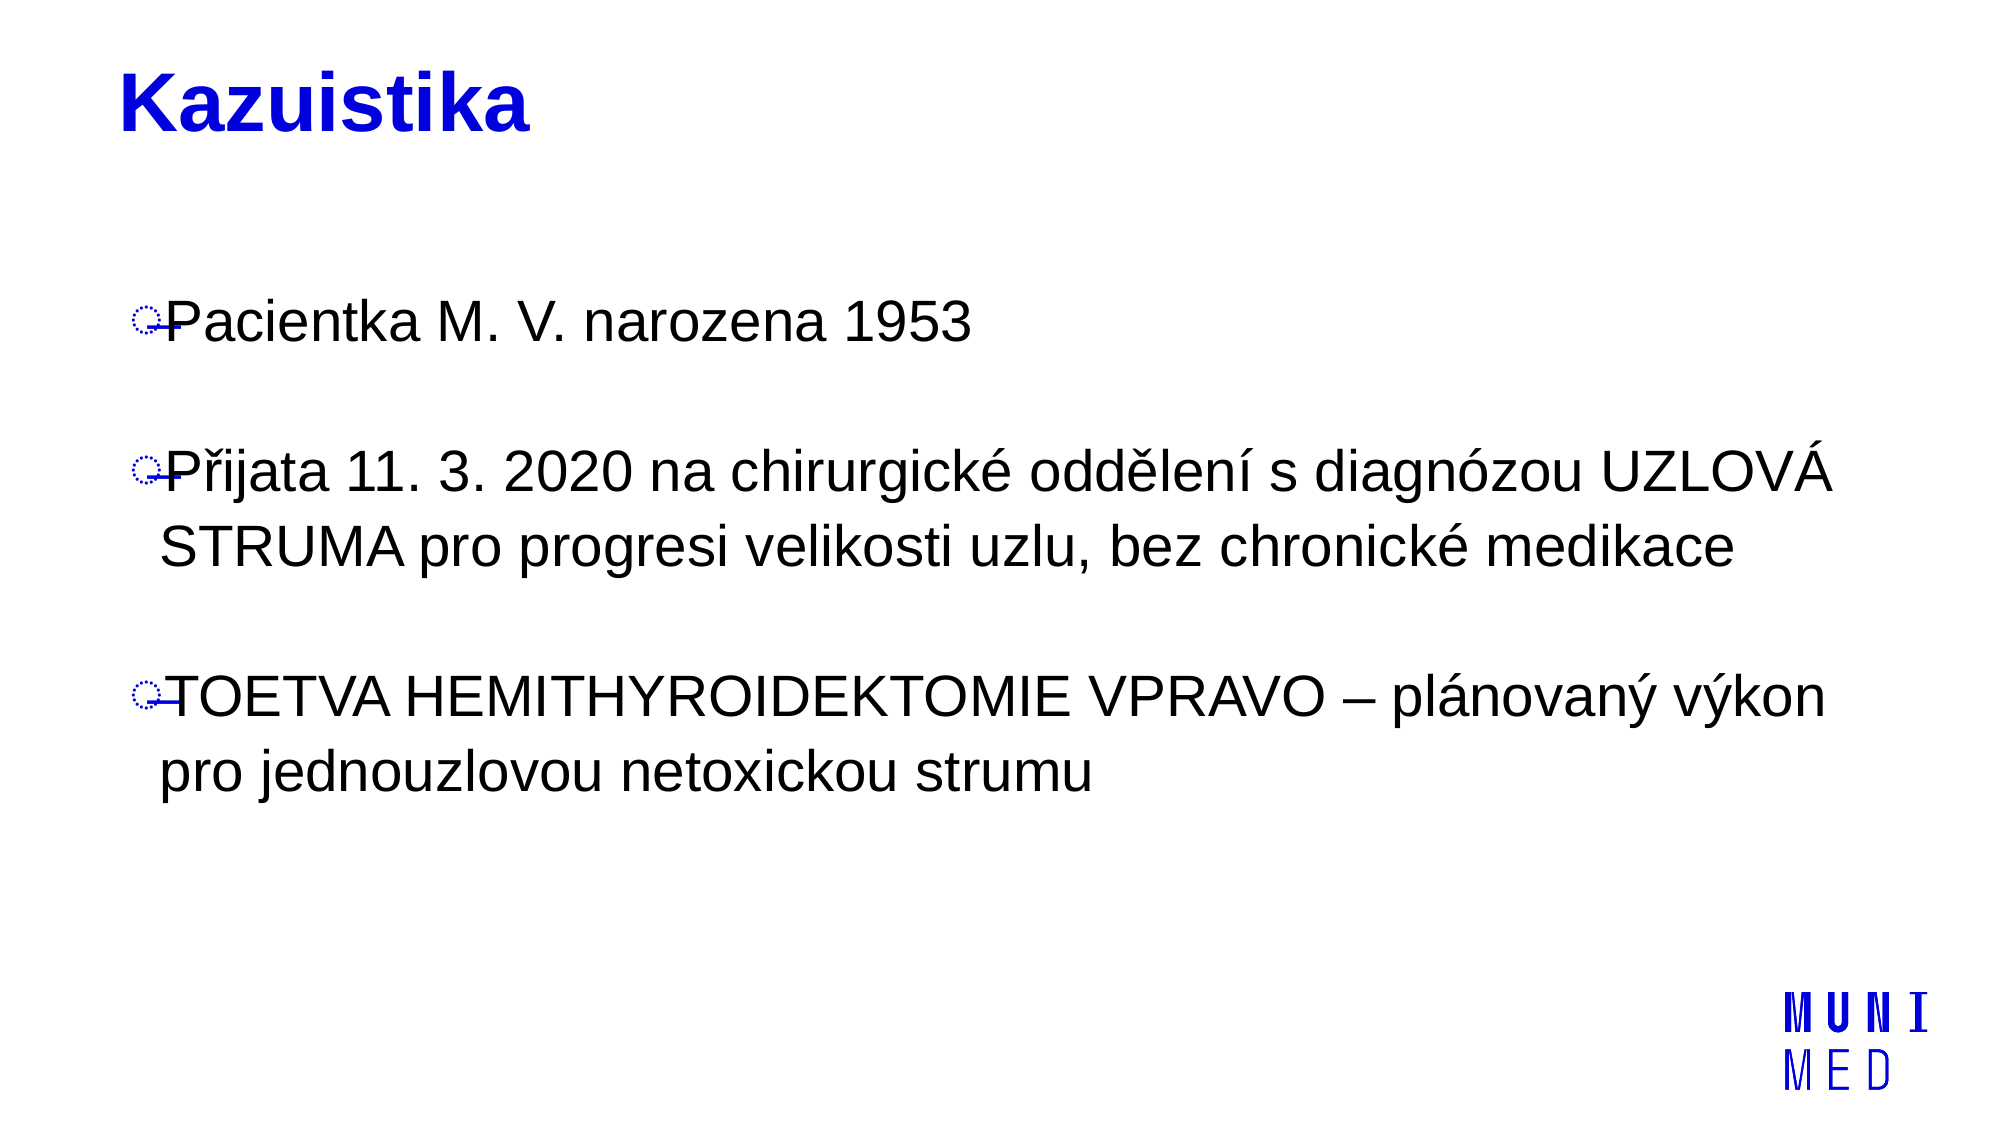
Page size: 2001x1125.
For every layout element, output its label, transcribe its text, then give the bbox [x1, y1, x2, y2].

list Pacientka M. V. narozena 1953 Přijata 11. 3. 2020 na chirurgické oddělení s diagnózou UZLOVÁ STRUMA pro progresi velikosti uzlu, bez chronické medikace TOETVA HEMITHYROIDEKTOMIE VPRAVO – plánovaný výkon pro jednouzlovou netoxickou strumu [118, 277, 1882, 957]
title Kazuistika [118, 65, 1883, 193]
